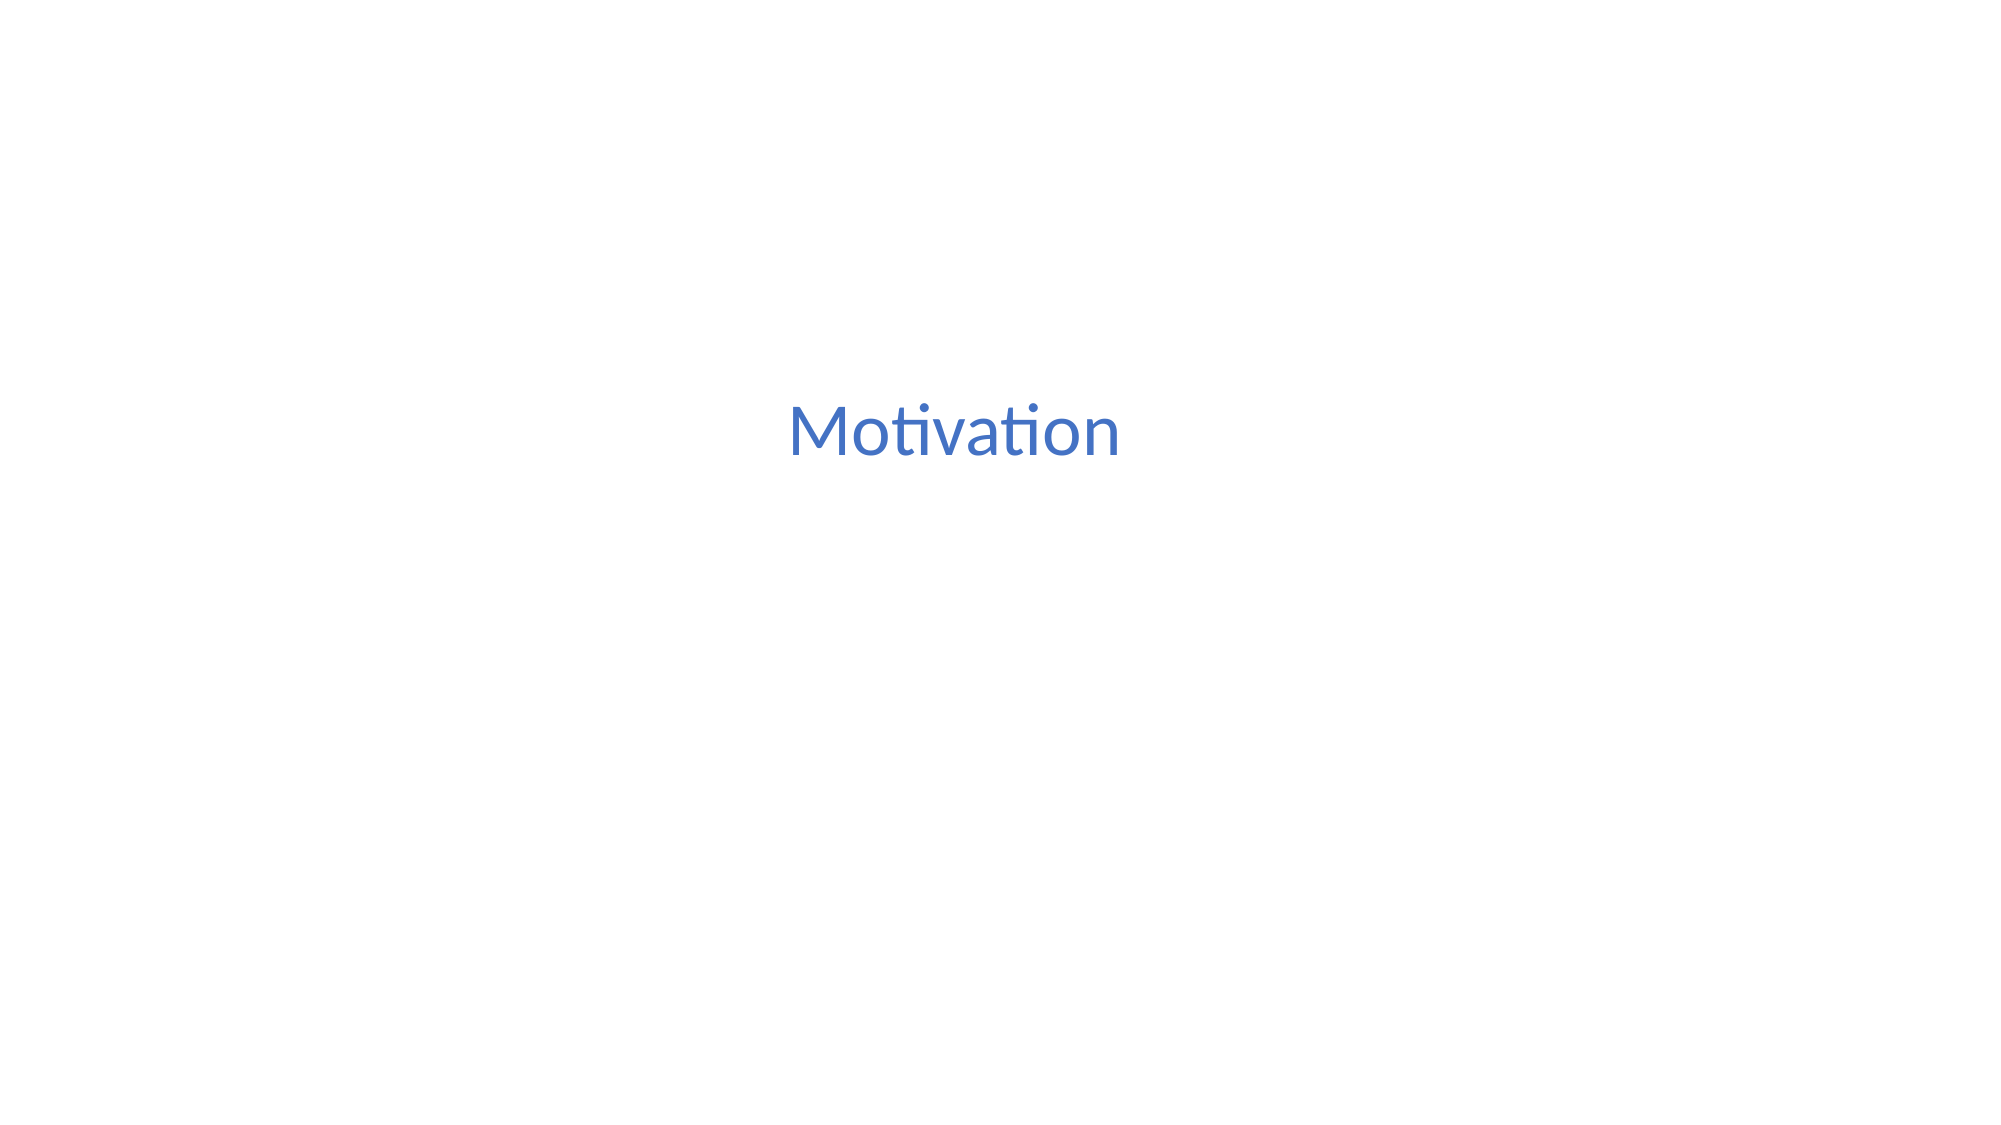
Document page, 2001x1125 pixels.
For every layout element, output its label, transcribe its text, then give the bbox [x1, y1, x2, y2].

text_box Motivation [401, 373, 1508, 479]
